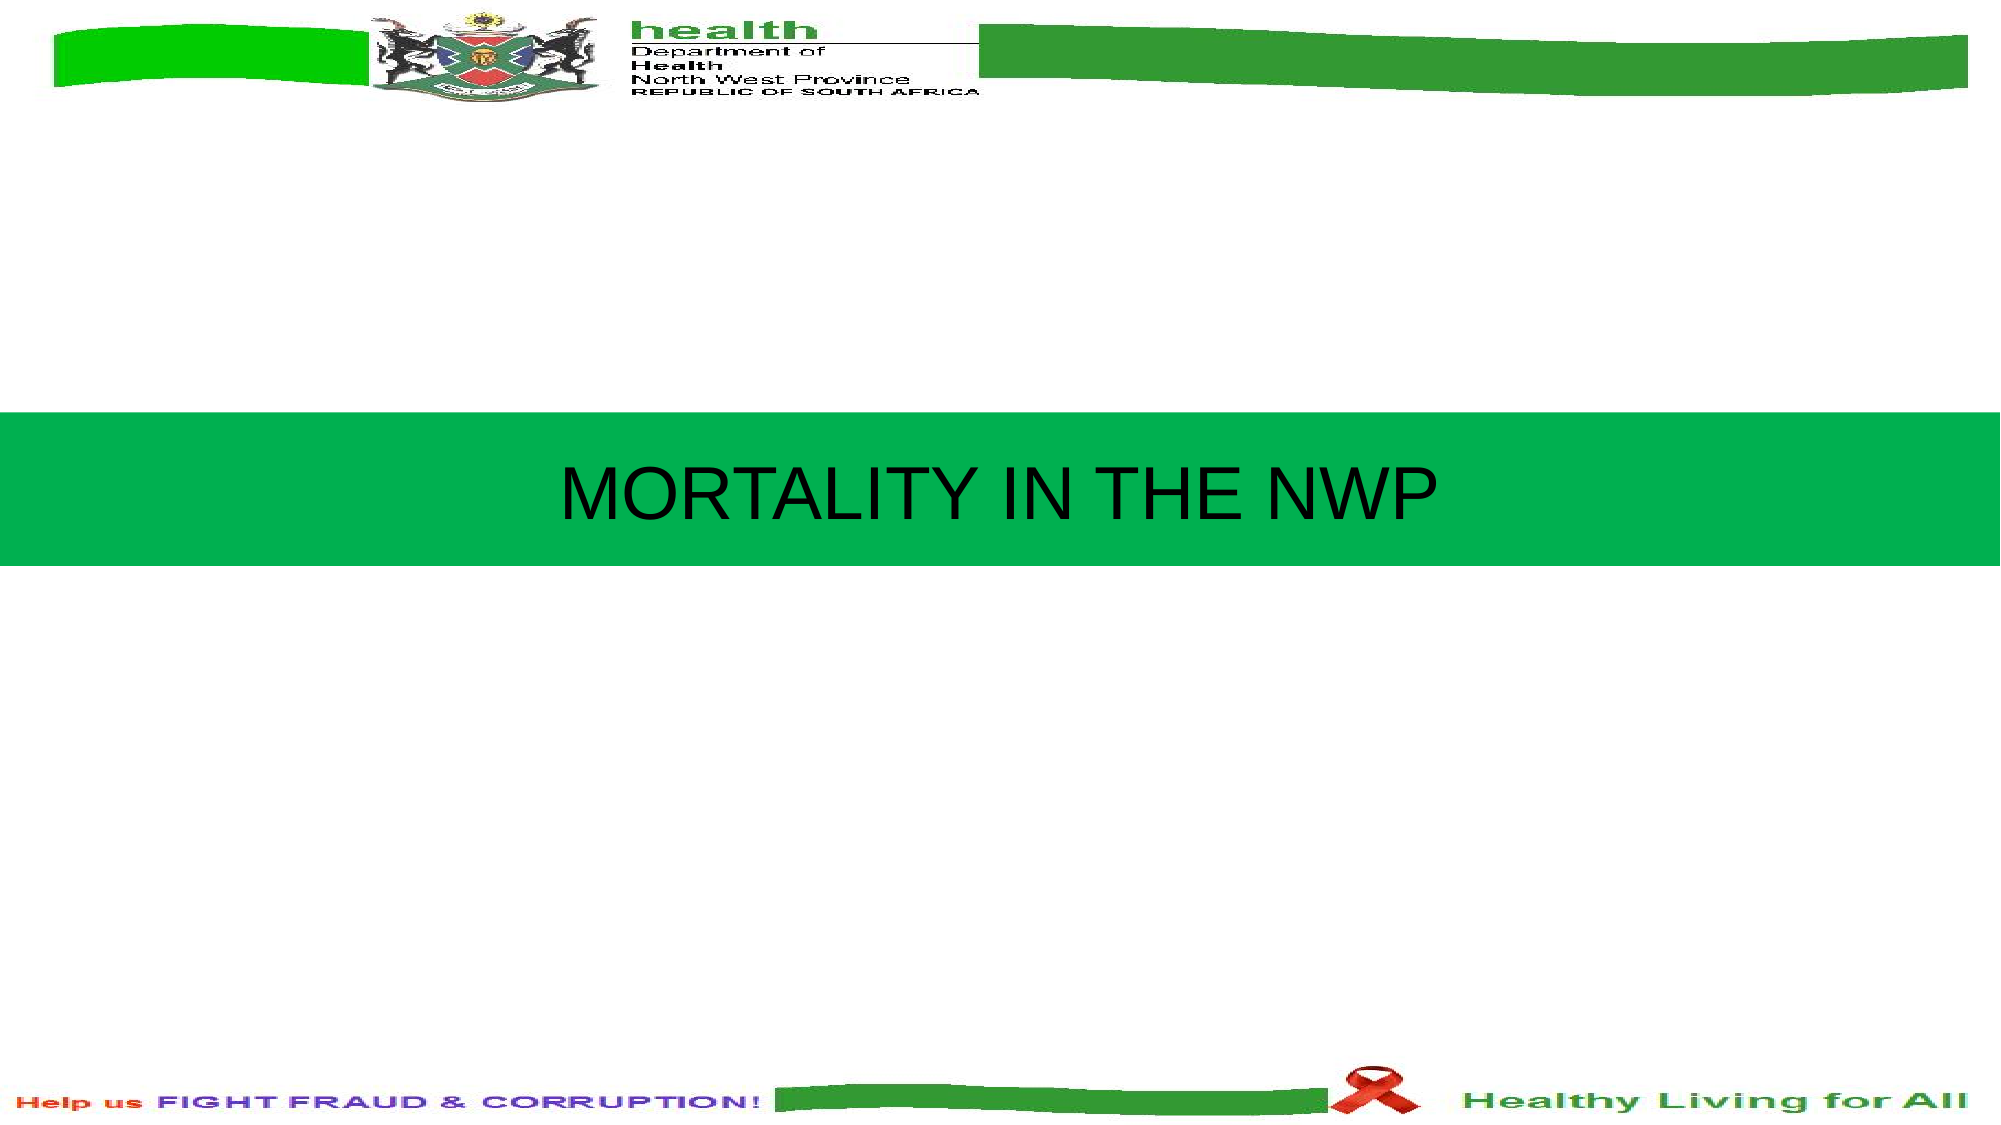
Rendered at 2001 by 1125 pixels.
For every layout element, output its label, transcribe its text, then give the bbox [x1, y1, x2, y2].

text_box MORTALITY IN THE NWP [0, 412, 2000, 566]
picture [0, 0, 2001, 1125]
